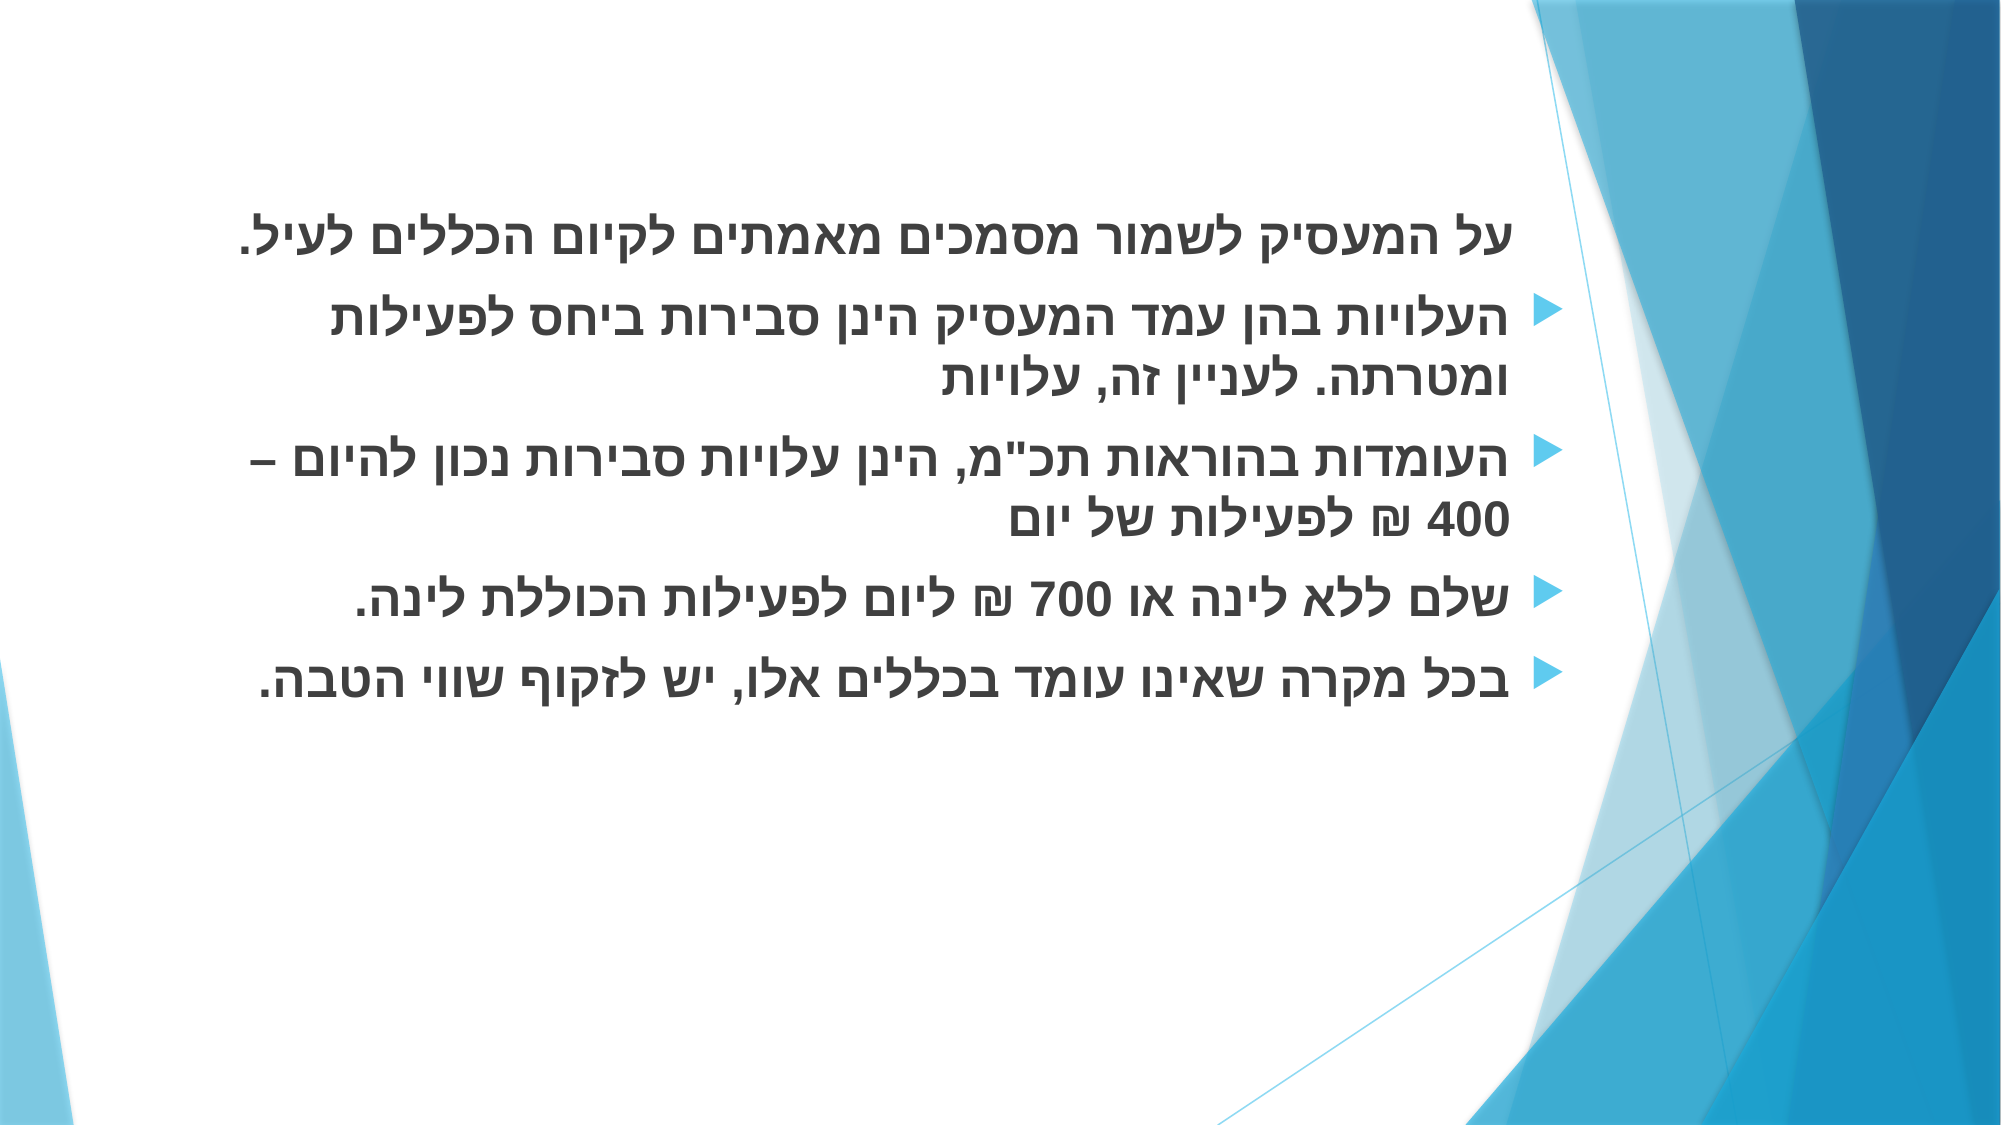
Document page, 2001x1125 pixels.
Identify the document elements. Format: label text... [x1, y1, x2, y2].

list על המעסיק לשמור מסמכים מאמתים לקיום הכללים לעיל. העלויות בהן עמד המעסיק הינן סבירות ביחס לפעילות ומטרתה. לעניין זה, עלויות העומדות בהוראות תכ"מ, הינן עלויות סבירות נכון להיום – 400 ₪ לפעילות של יום שלם ללא לינה או 700 ₪ ליום לפעילות הכוללת לינה. בכל מקרה שאינו עומד בכללים אלו, יש לזקוף שווי הטבה. [172, 196, 1583, 834]
